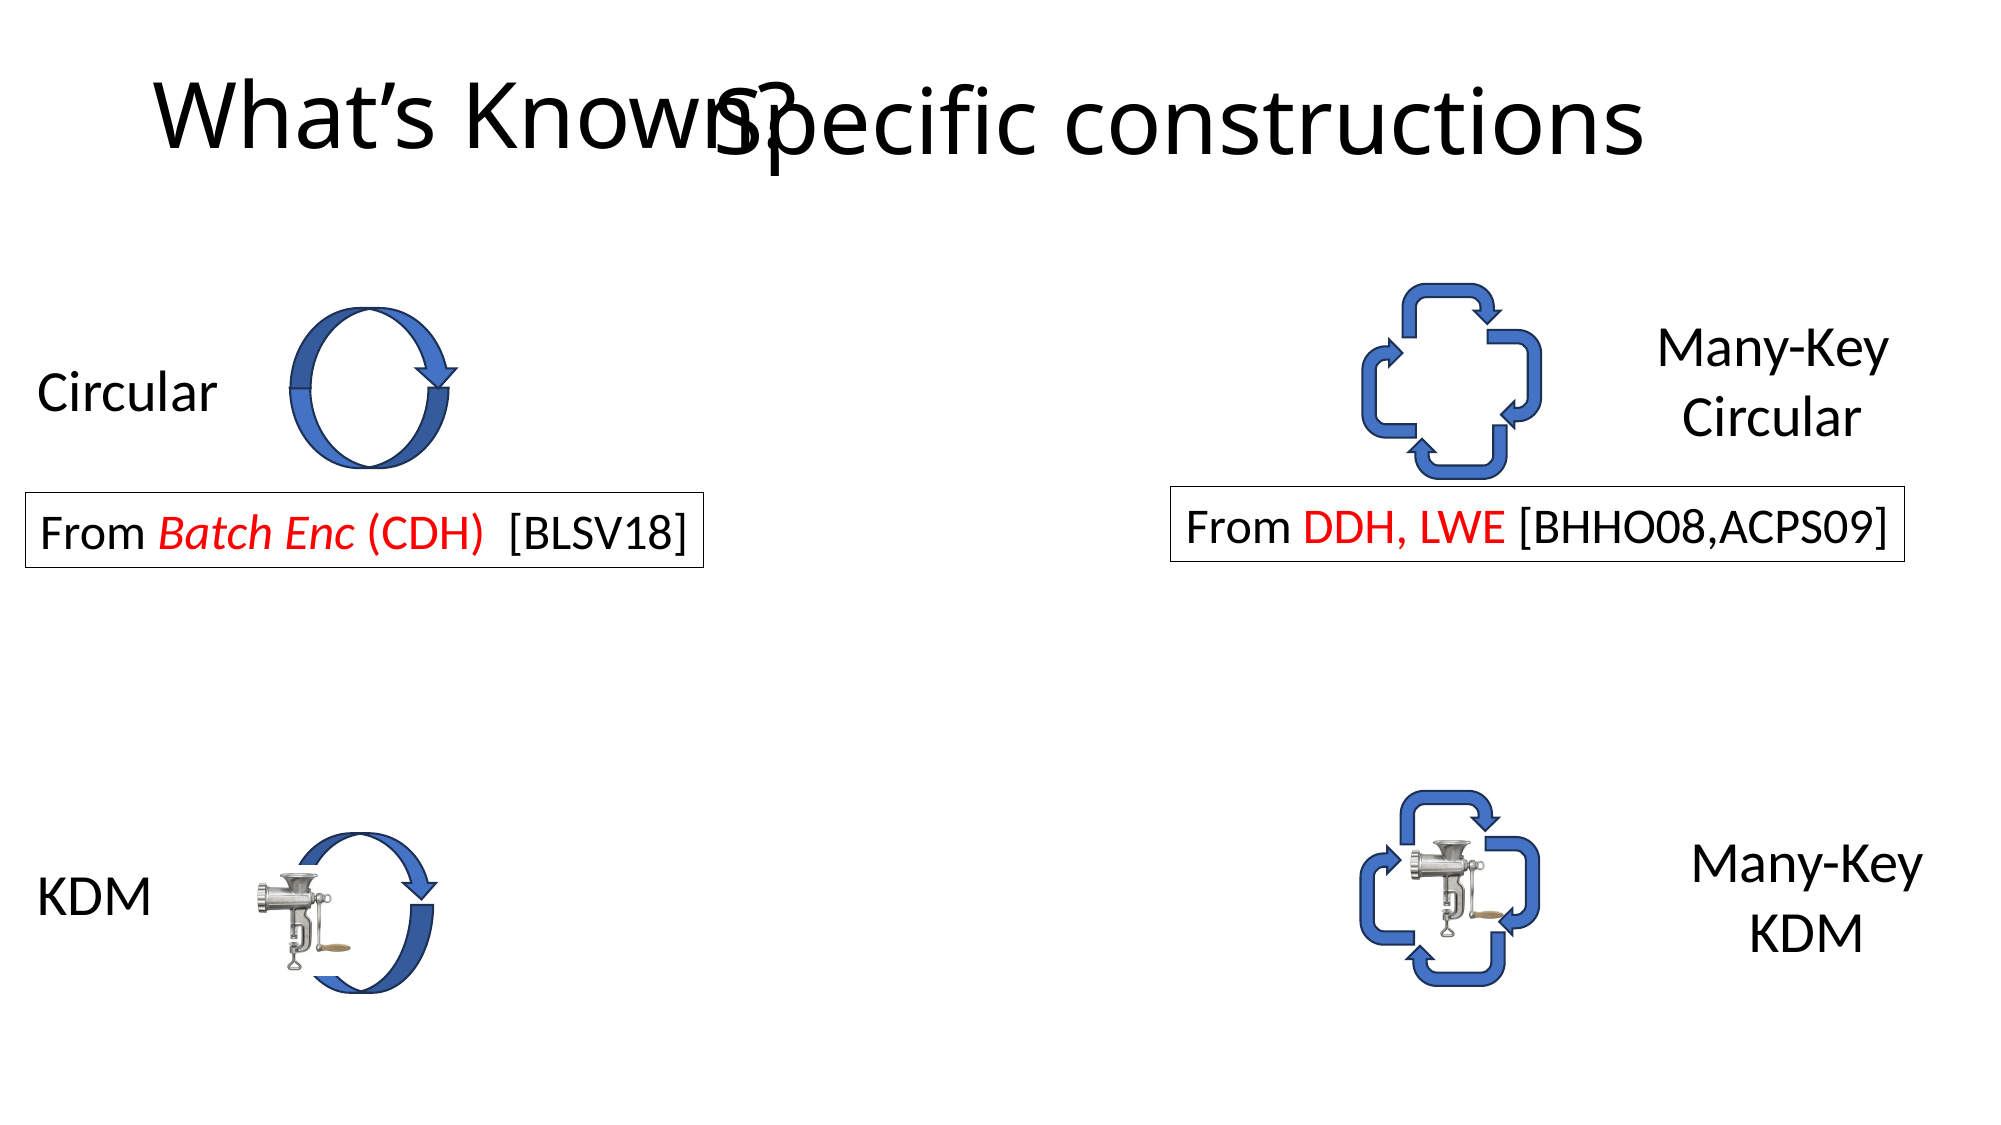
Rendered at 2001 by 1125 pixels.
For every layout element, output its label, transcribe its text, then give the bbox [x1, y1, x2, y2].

text_box Specific constructions [698, 55, 1663, 181]
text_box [21, 283, 1942, 993]
title What’s Known? [137, 9, 1863, 228]
